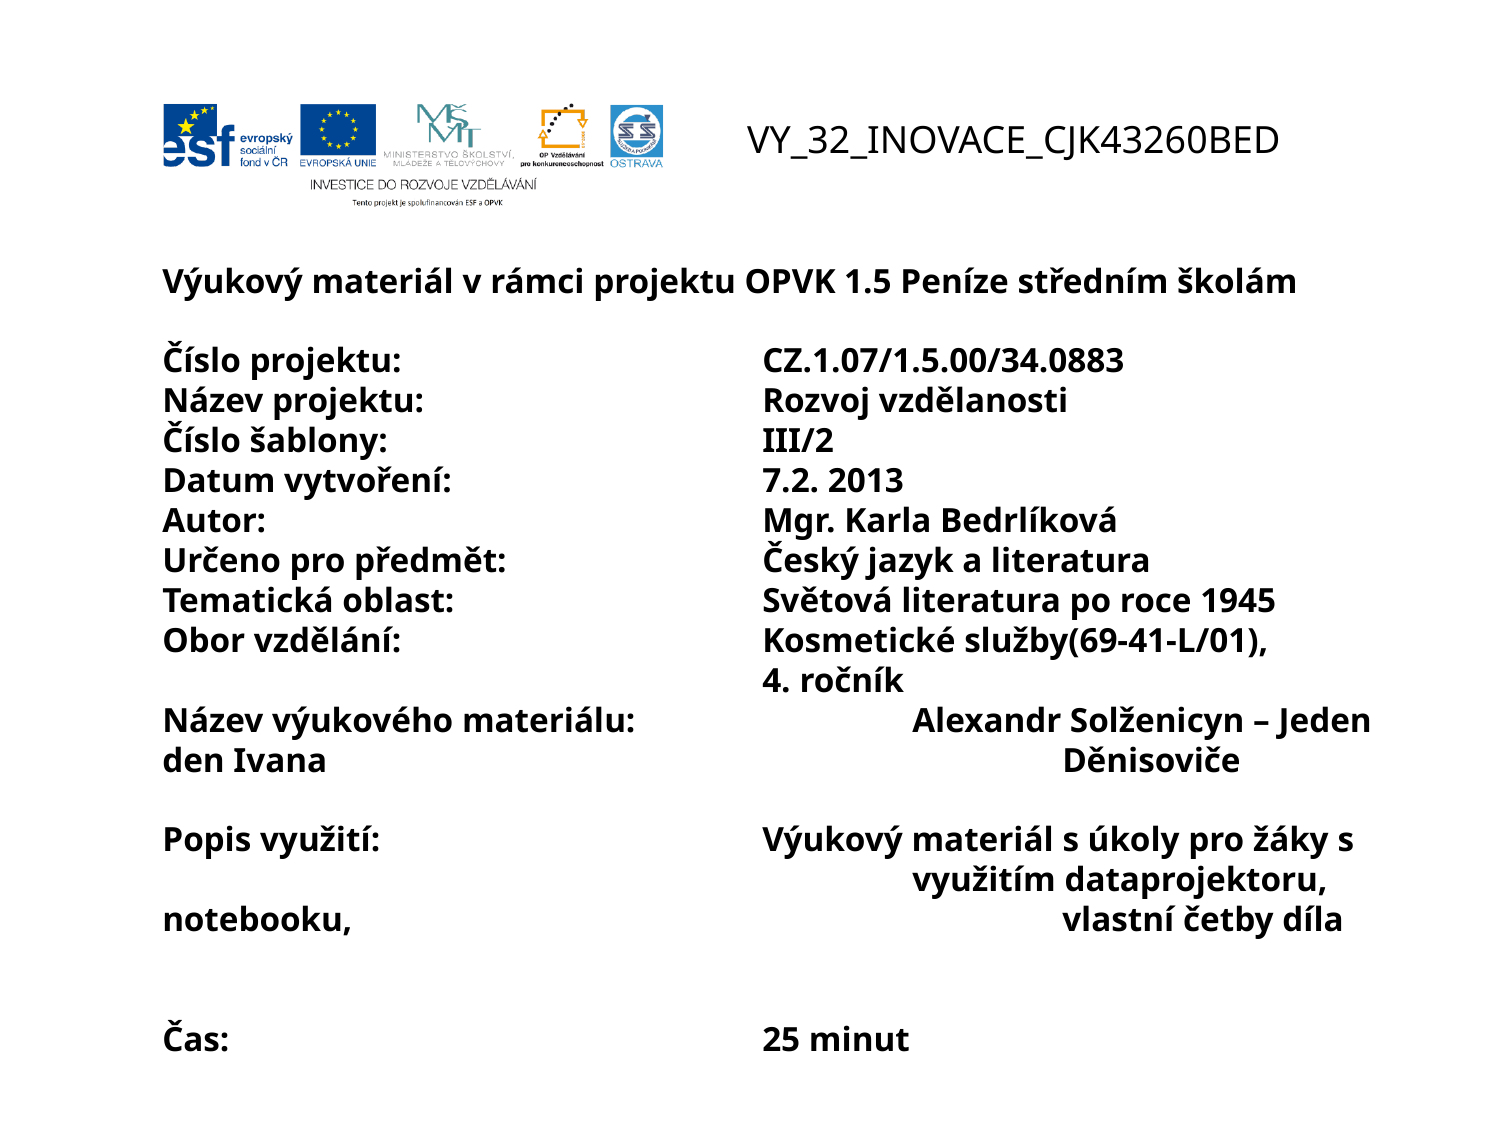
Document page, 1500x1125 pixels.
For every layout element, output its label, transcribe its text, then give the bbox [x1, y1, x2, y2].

picture [159, 101, 668, 216]
text_box Výukový materiál v rámci projektu OPVK 1.5 Peníze středním školám Číslo projektu: CZ.1.07/1.5.00/34.0883 Název projektu: Rozvoj vzdělanosti Číslo šablony: III/2 Datum vytvoření: 7.2. 2013 Autor: Mgr. Karla Bedrlíková Určeno pro předmět: Český jazyk a literatura Tematická oblast: Světová literatura po roce 1945 Obor vzdělání: Kosmetické služby(69-41-L/01), 4. ročník Název výukového materiálu: Alexandr Solženicyn – Jeden den Ivana Děnisoviče Popis využití: Výukový materiál s úkoly pro žáky s využitím dataprojektoru, notebooku, vlastní četby díla Čas: 25 minut [147, 252, 1388, 1125]
text_box VY_32_INOVACE_CJK43260BED [732, 108, 1296, 169]
